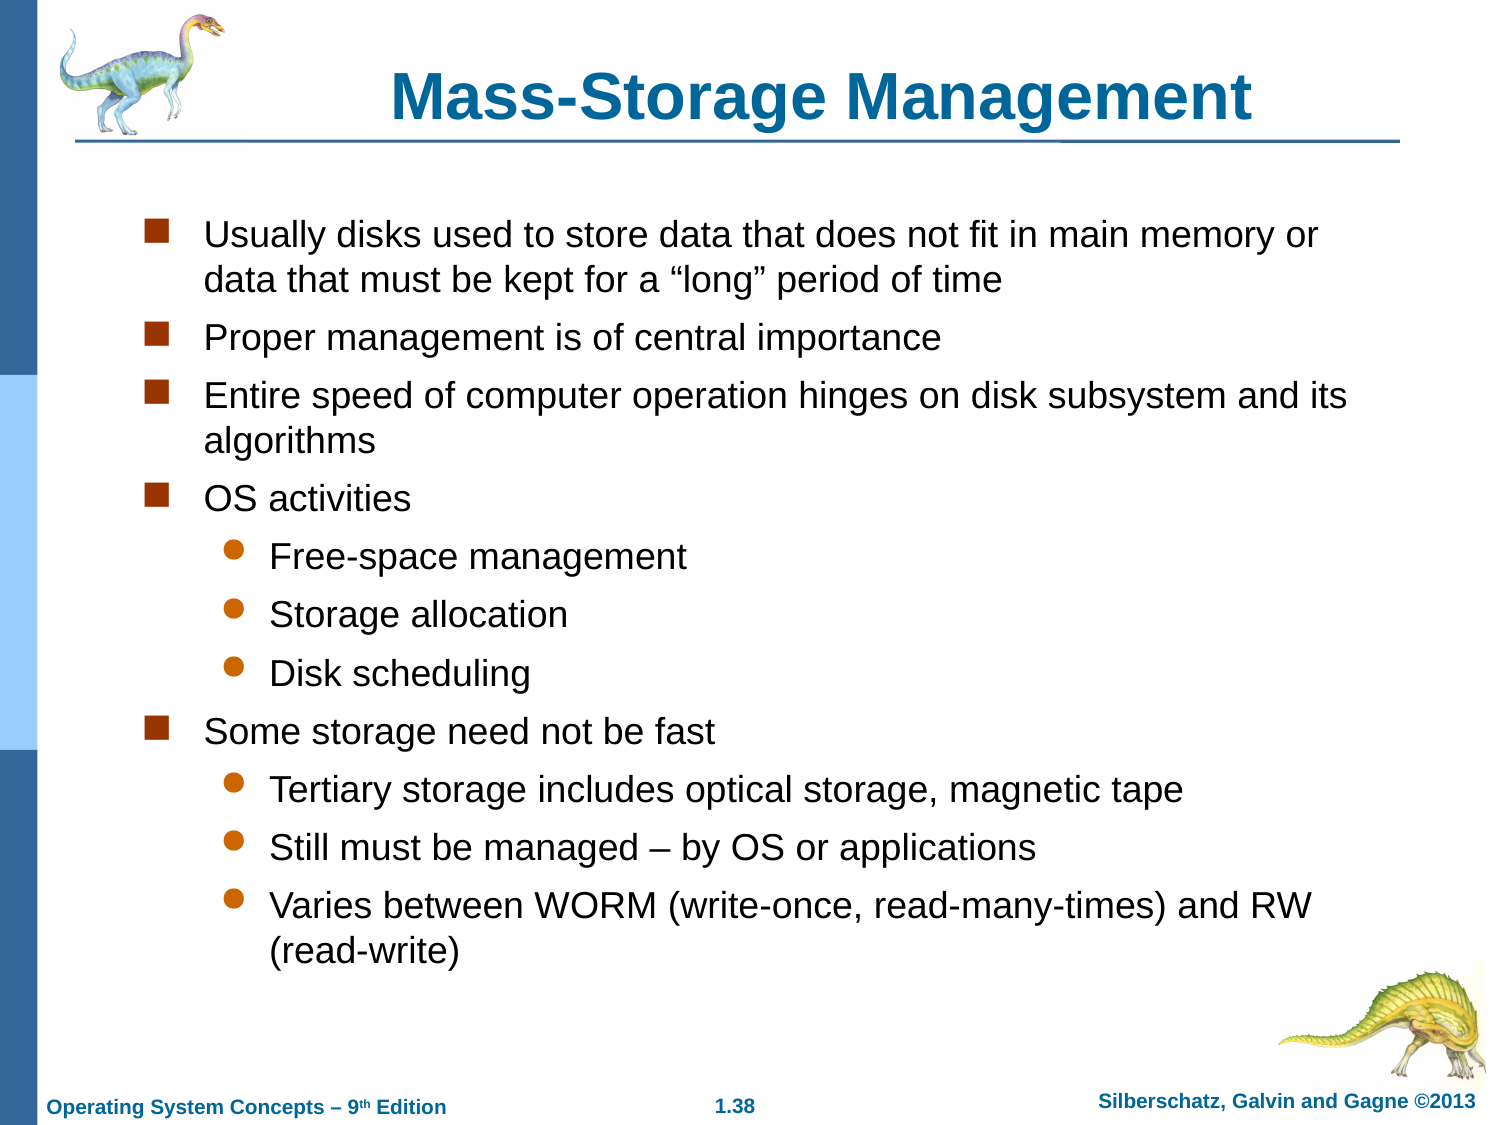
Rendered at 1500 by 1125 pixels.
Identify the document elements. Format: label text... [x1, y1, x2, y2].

list Usually disks used to store data that does not fit in main memory or data that must be kept for a “long” period of time Proper management is of central importance Entire speed of computer operation hinges on disk subsystem and its algorithms OS activities Free-space management Storage allocation Disk scheduling Some storage need not be fast Tertiary storage includes optical storage, magnetic tape Still must be managed – by OS or applications Varies between WORM (write-once, read-many-times) and RW (read-write) [132, 202, 1376, 1013]
picture [46, 0, 243, 149]
picture [1275, 959, 1486, 1090]
title Mass-Storage Management [218, 45, 1426, 141]
